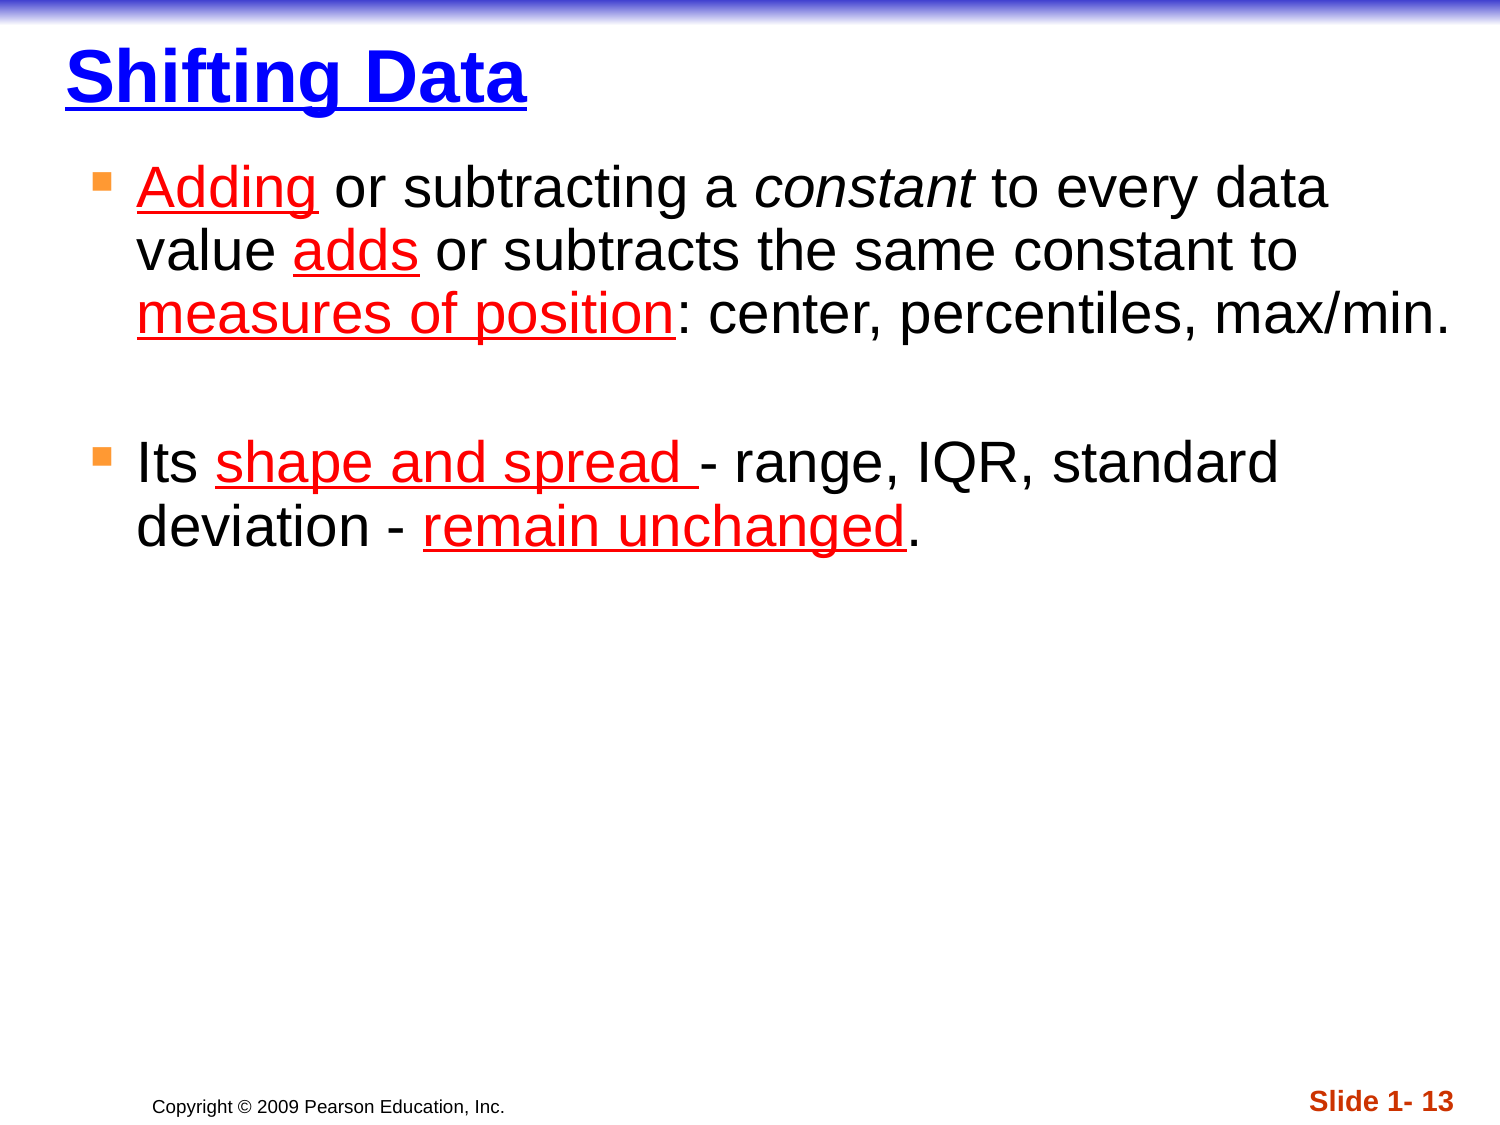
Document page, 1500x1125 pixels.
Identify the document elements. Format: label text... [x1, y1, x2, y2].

slide_number Slide 1- 13 [1156, 1050, 1469, 1125]
title Shifting Data [50, 37, 1413, 126]
list Adding or subtracting a constant to every data value adds or subtracts the same constant to measures of position: center, percentiles, max/min. Its shape and spread - range, IQR, standard deviation - remain unchanged. [0, 149, 1469, 900]
